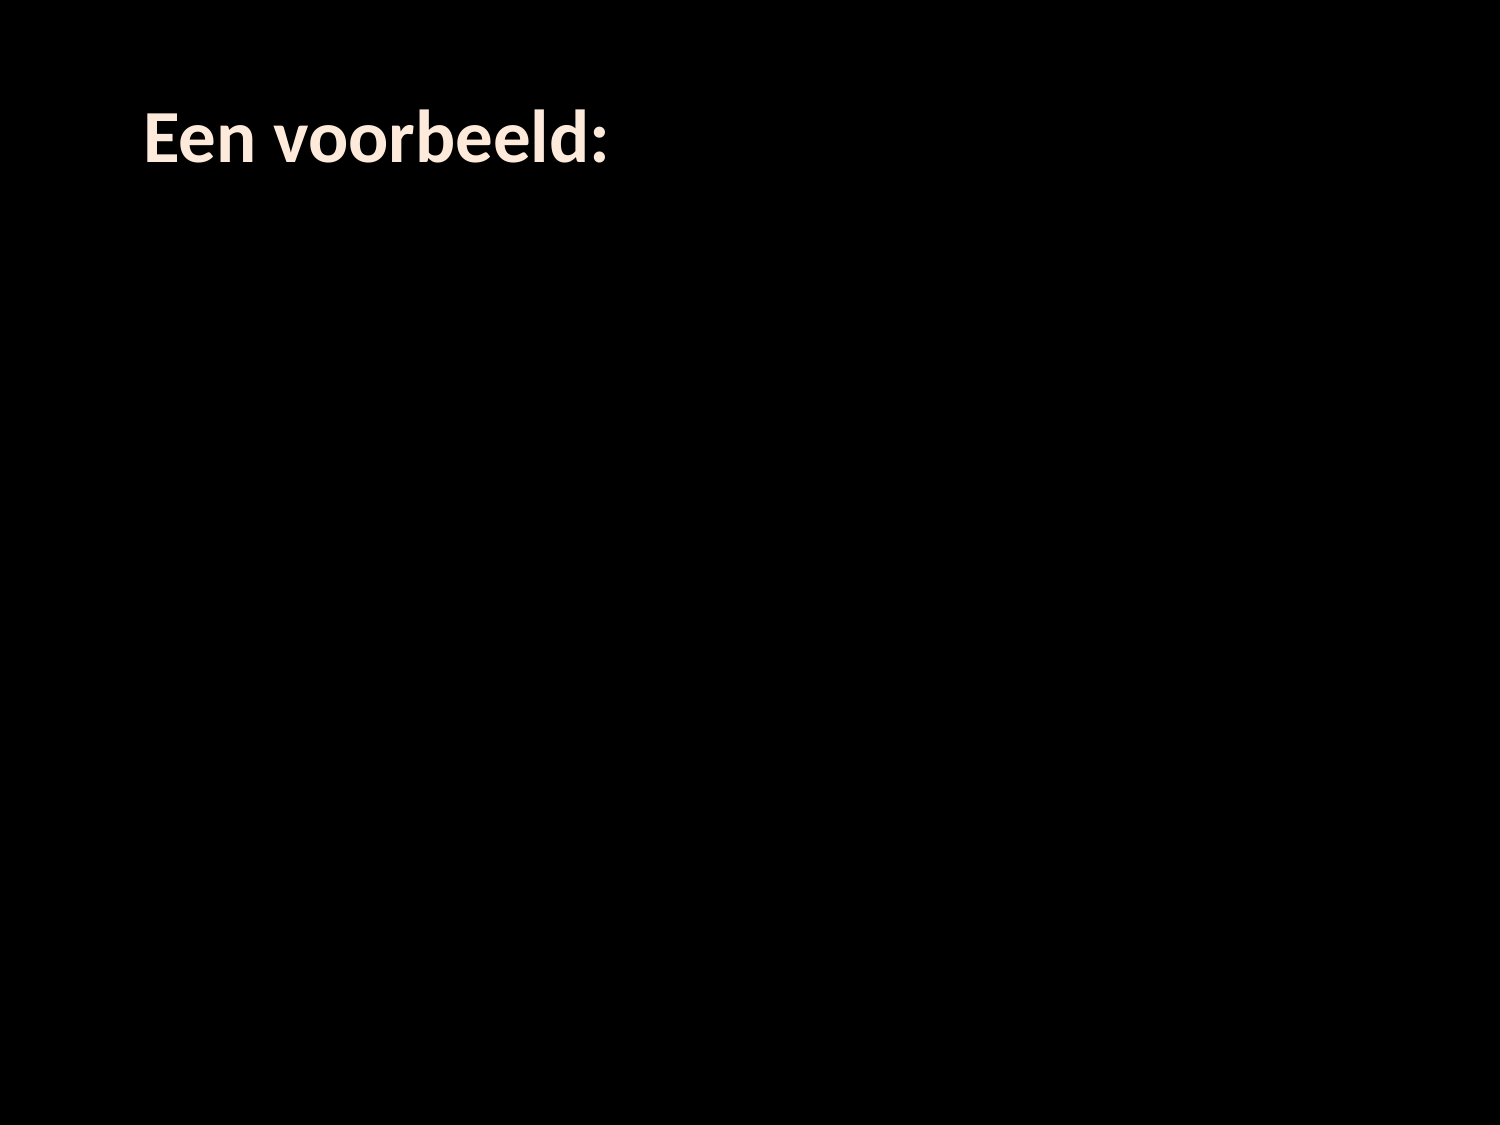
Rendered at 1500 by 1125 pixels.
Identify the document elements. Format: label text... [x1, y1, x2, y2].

text_box Een voorbeeld: [128, 80, 1124, 365]
